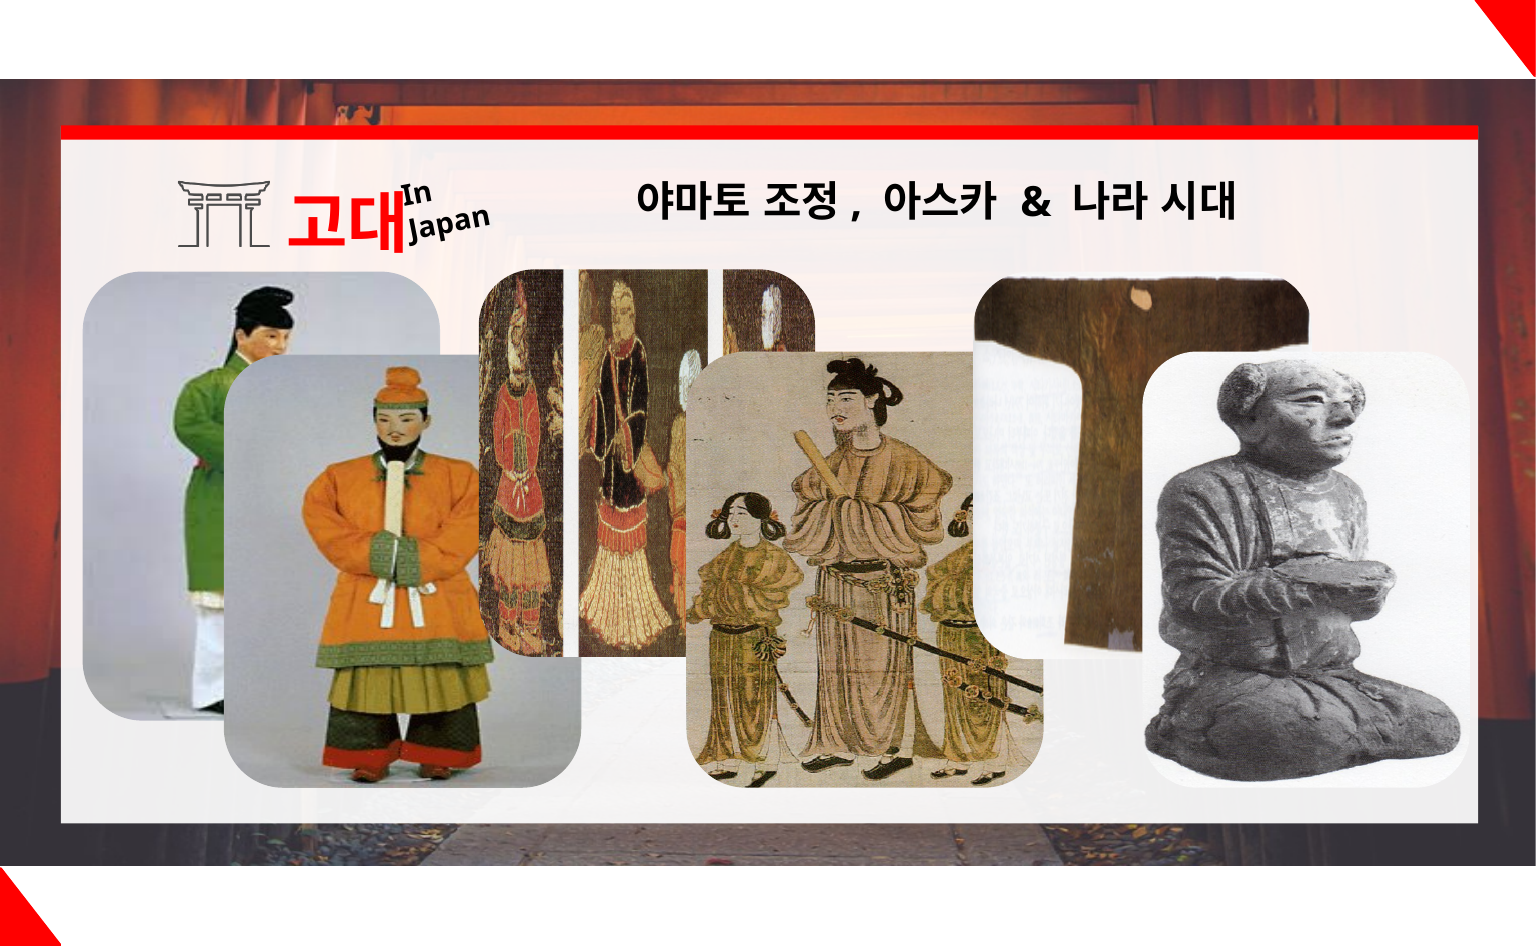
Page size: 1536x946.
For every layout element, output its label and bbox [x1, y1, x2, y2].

picture [0, 79, 1536, 866]
text_box [1474, 0, 1536, 78]
text_box [0, 874, 61, 946]
